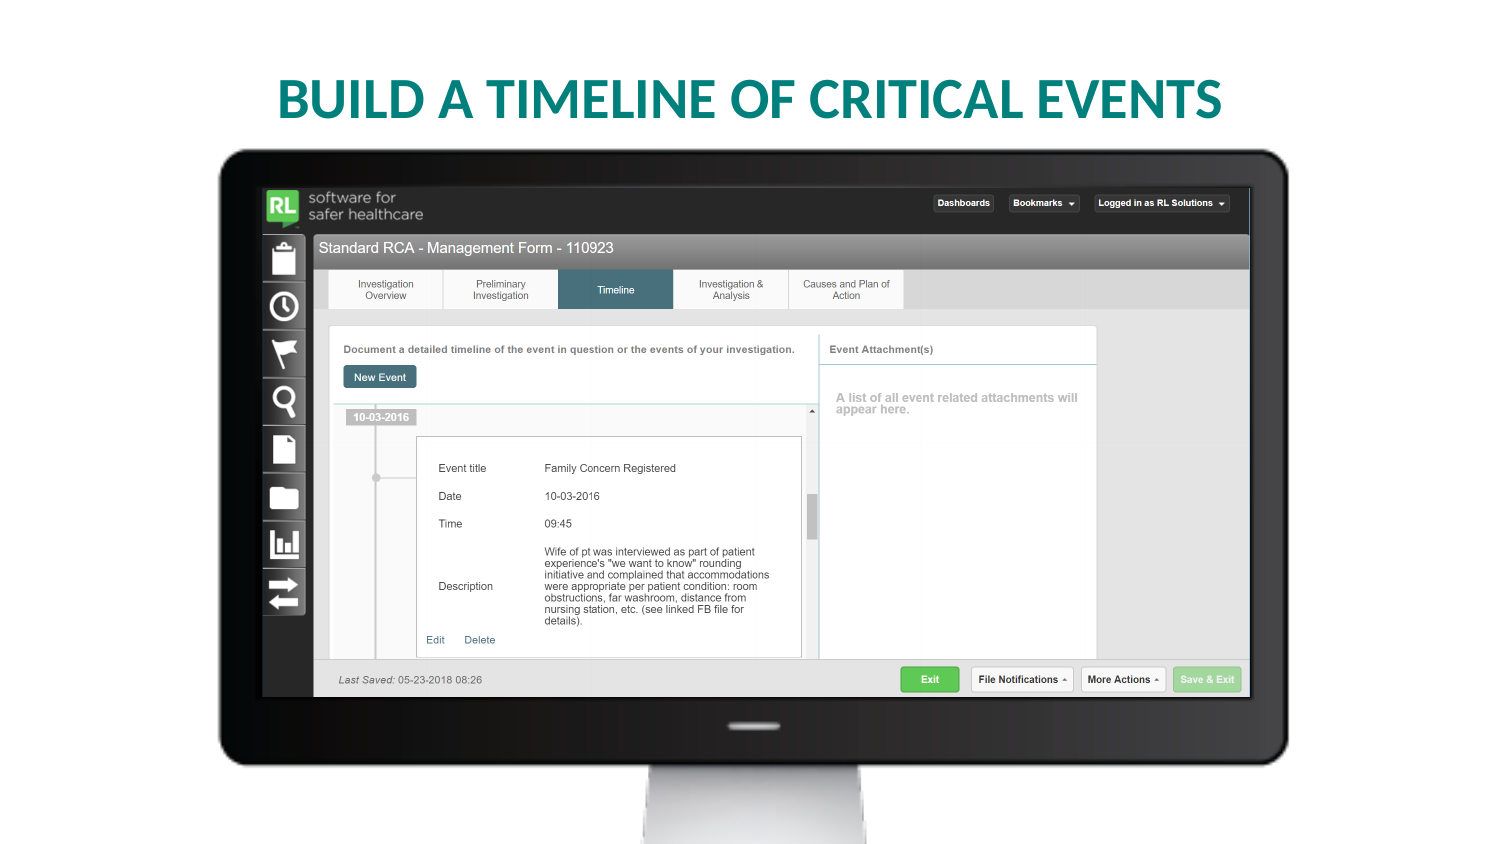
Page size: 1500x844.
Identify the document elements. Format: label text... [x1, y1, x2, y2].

picture [187, 160, 1332, 844]
title Build a Timeline of critical events [87, 31, 1413, 160]
